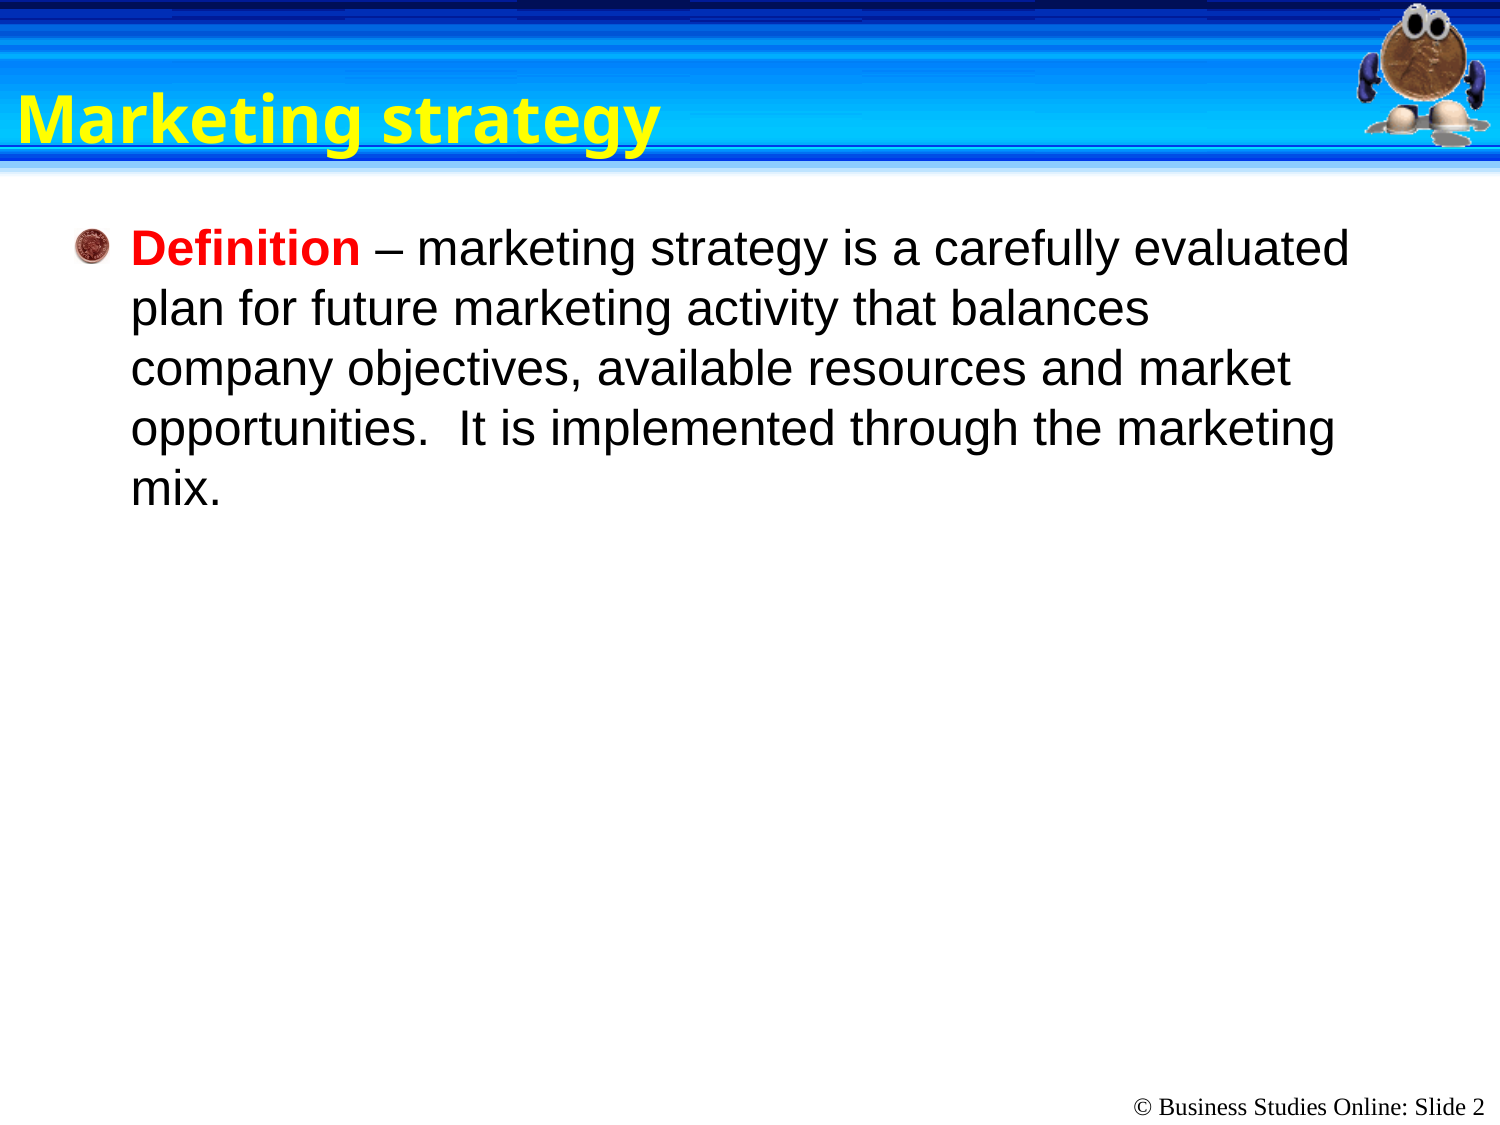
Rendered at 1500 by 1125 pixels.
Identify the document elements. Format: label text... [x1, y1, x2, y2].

title Marketing strategy [0, 41, 1275, 192]
picture [0, 0, 1500, 185]
list Definition – marketing strategy is a carefully evaluated plan for future marketing activity that balances company objectives, available resources and market opportunities. It is implemented through the marketing mix. [59, 208, 1375, 950]
picture [74, 228, 110, 264]
